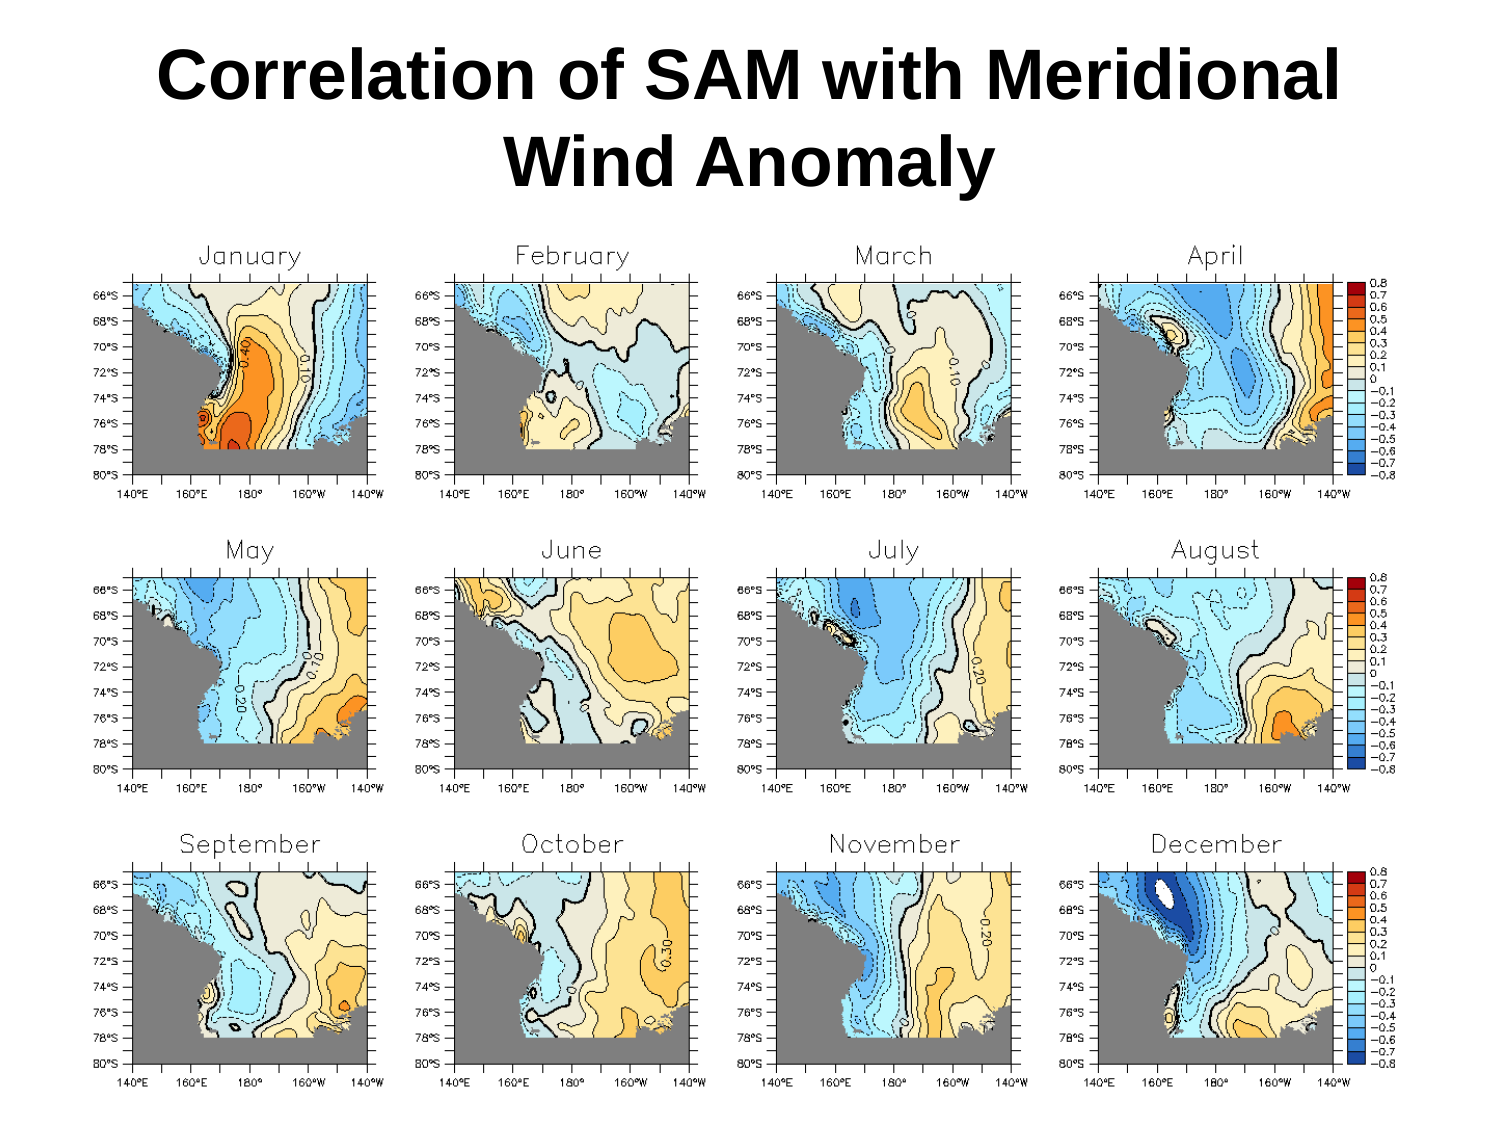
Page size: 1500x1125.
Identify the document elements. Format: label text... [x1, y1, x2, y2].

title Correlation of SAM with Meridional Wind Anomaly [75, 20, 1425, 209]
picture [74, 231, 1426, 1125]
